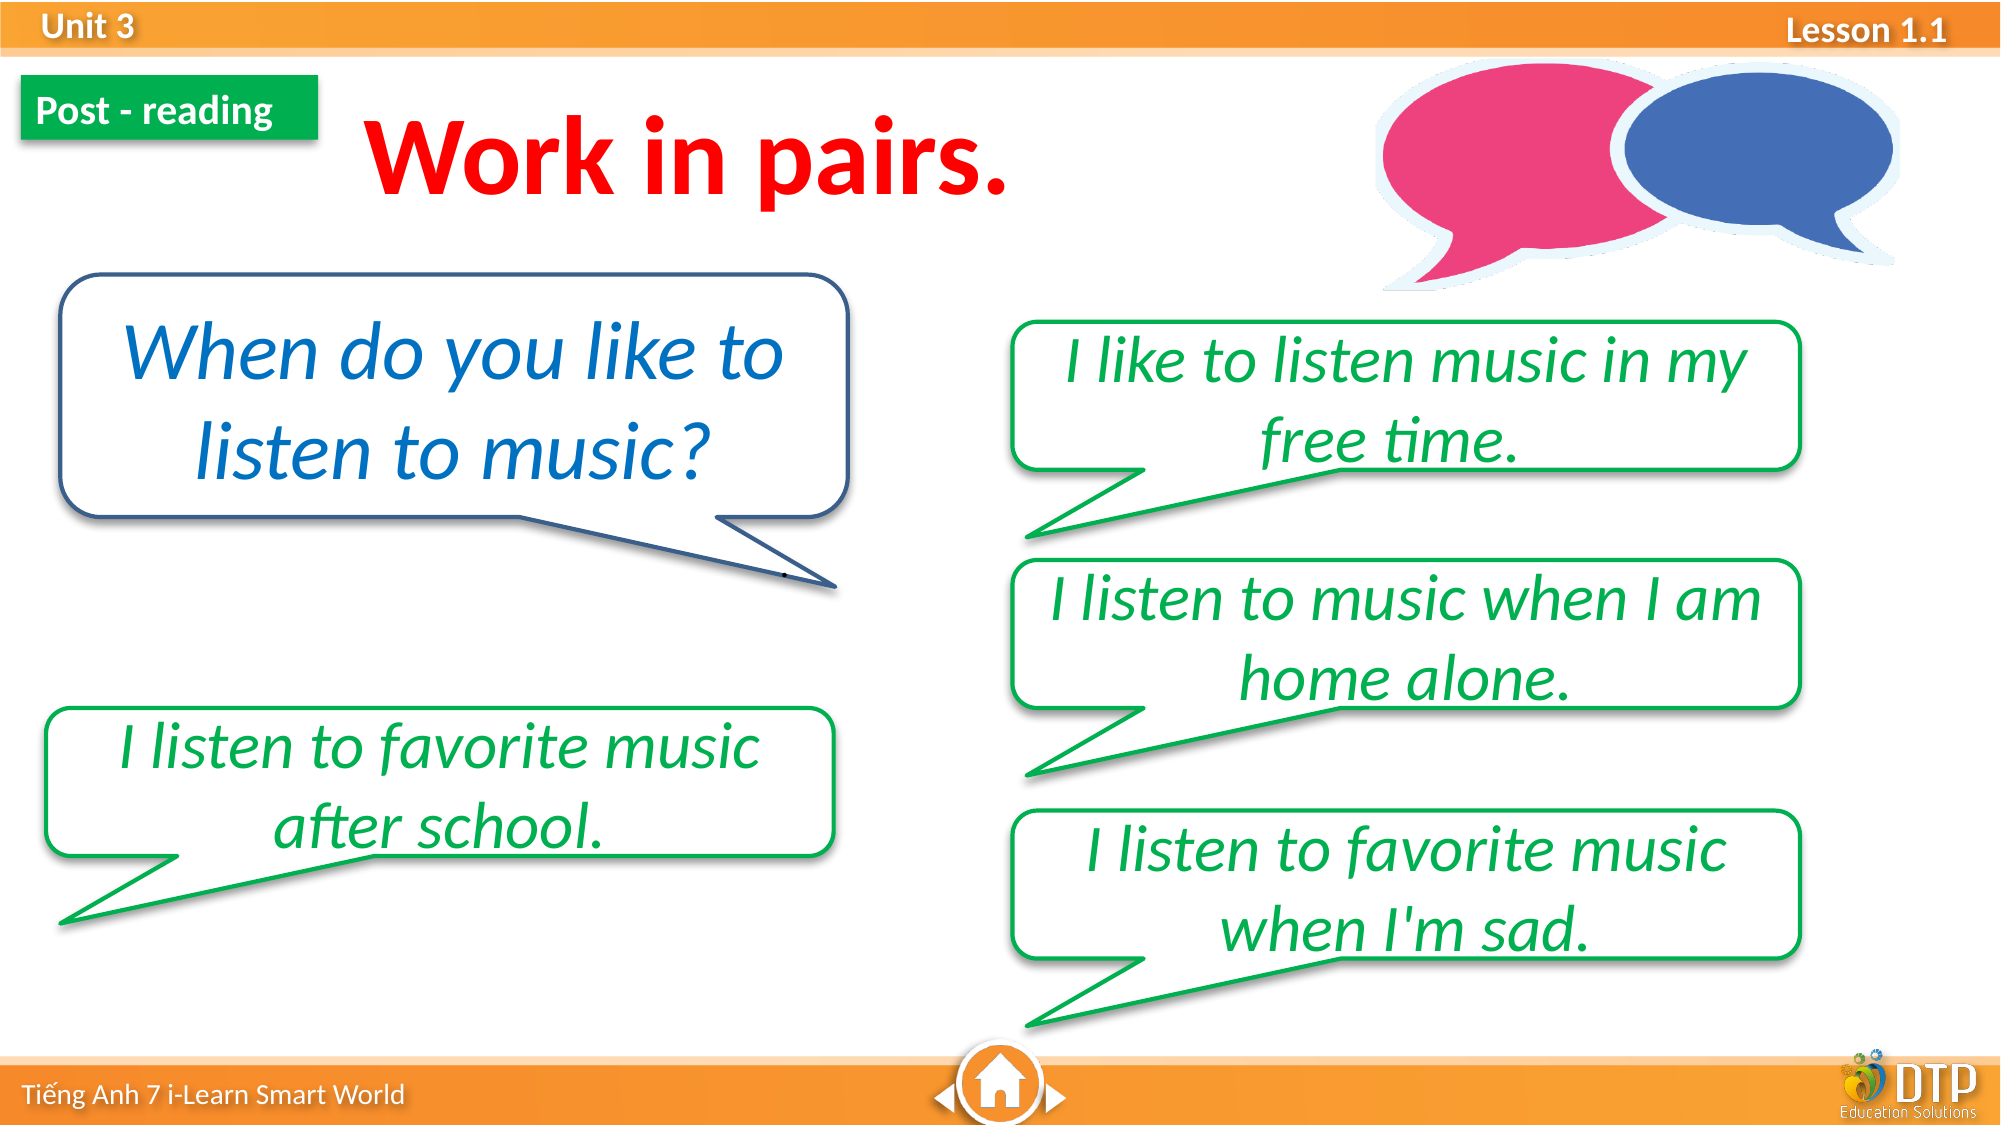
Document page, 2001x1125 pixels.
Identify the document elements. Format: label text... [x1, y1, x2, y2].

text_box . [765, 532, 805, 592]
text_box Post - reading [20, 75, 319, 140]
text_box I listen to favorite music when I'm sad. [1010, 808, 1803, 1029]
text_box Work in pairs. [348, 74, 1027, 225]
text_box I like to listen music in my free time. [1010, 319, 1803, 540]
picture [0, 2, 2001, 1125]
text_box When do you like to listen to music? [58, 272, 850, 574]
text_box I listen to music when I am home alone. [1010, 557, 1803, 778]
text_box I listen to favorite music after school. [43, 705, 836, 926]
text_box When do you like to listen to music? [805, 566, 838, 589]
